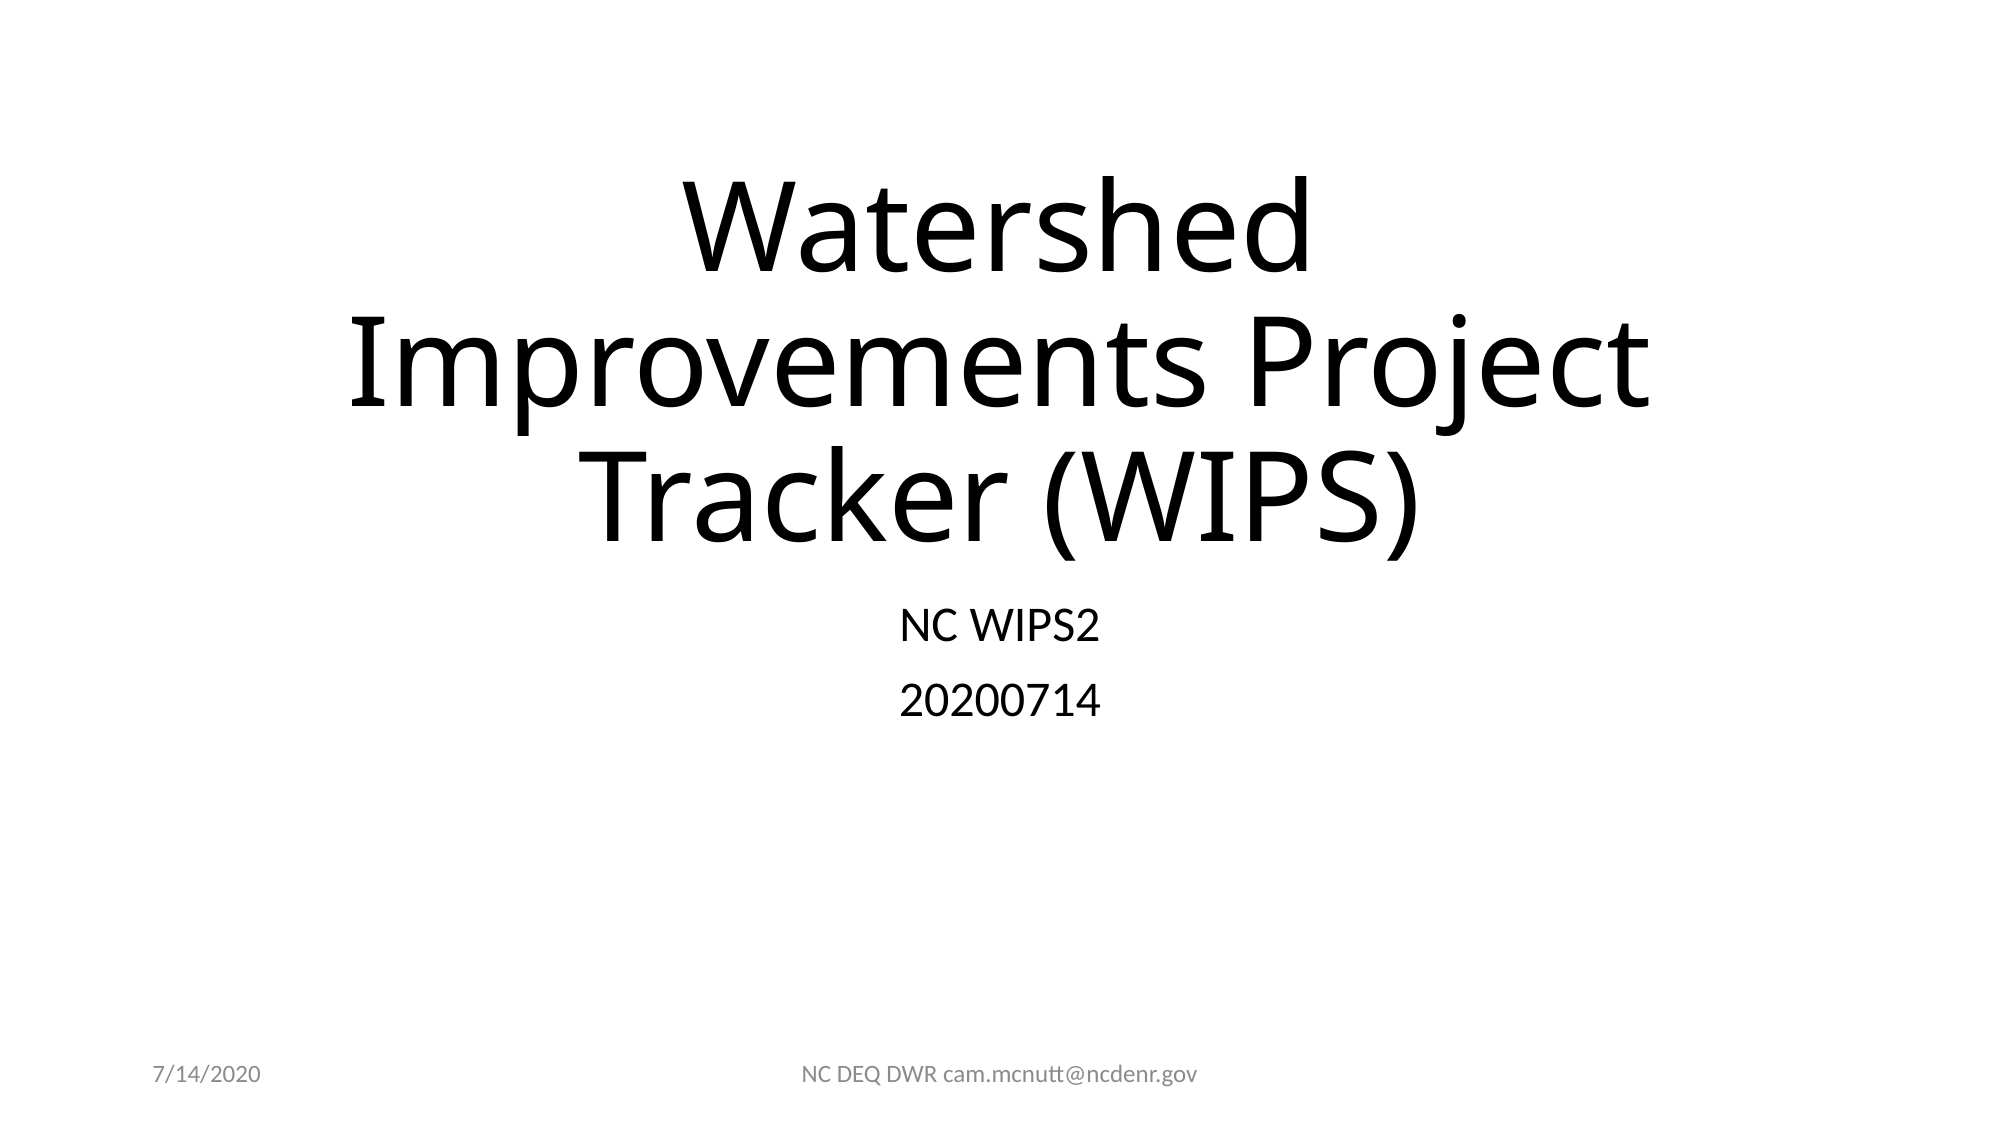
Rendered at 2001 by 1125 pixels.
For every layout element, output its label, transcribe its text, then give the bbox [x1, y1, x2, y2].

subtitle NC WIPS2 20200714 [249, 590, 1750, 863]
title Watershed Improvements Project Tracker (WIPS) [249, 184, 1750, 576]
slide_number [137, 1042, 588, 1103]
footer NC DEQ DWR cam.mcnutt@ncdenr.gov [662, 1042, 1338, 1103]
